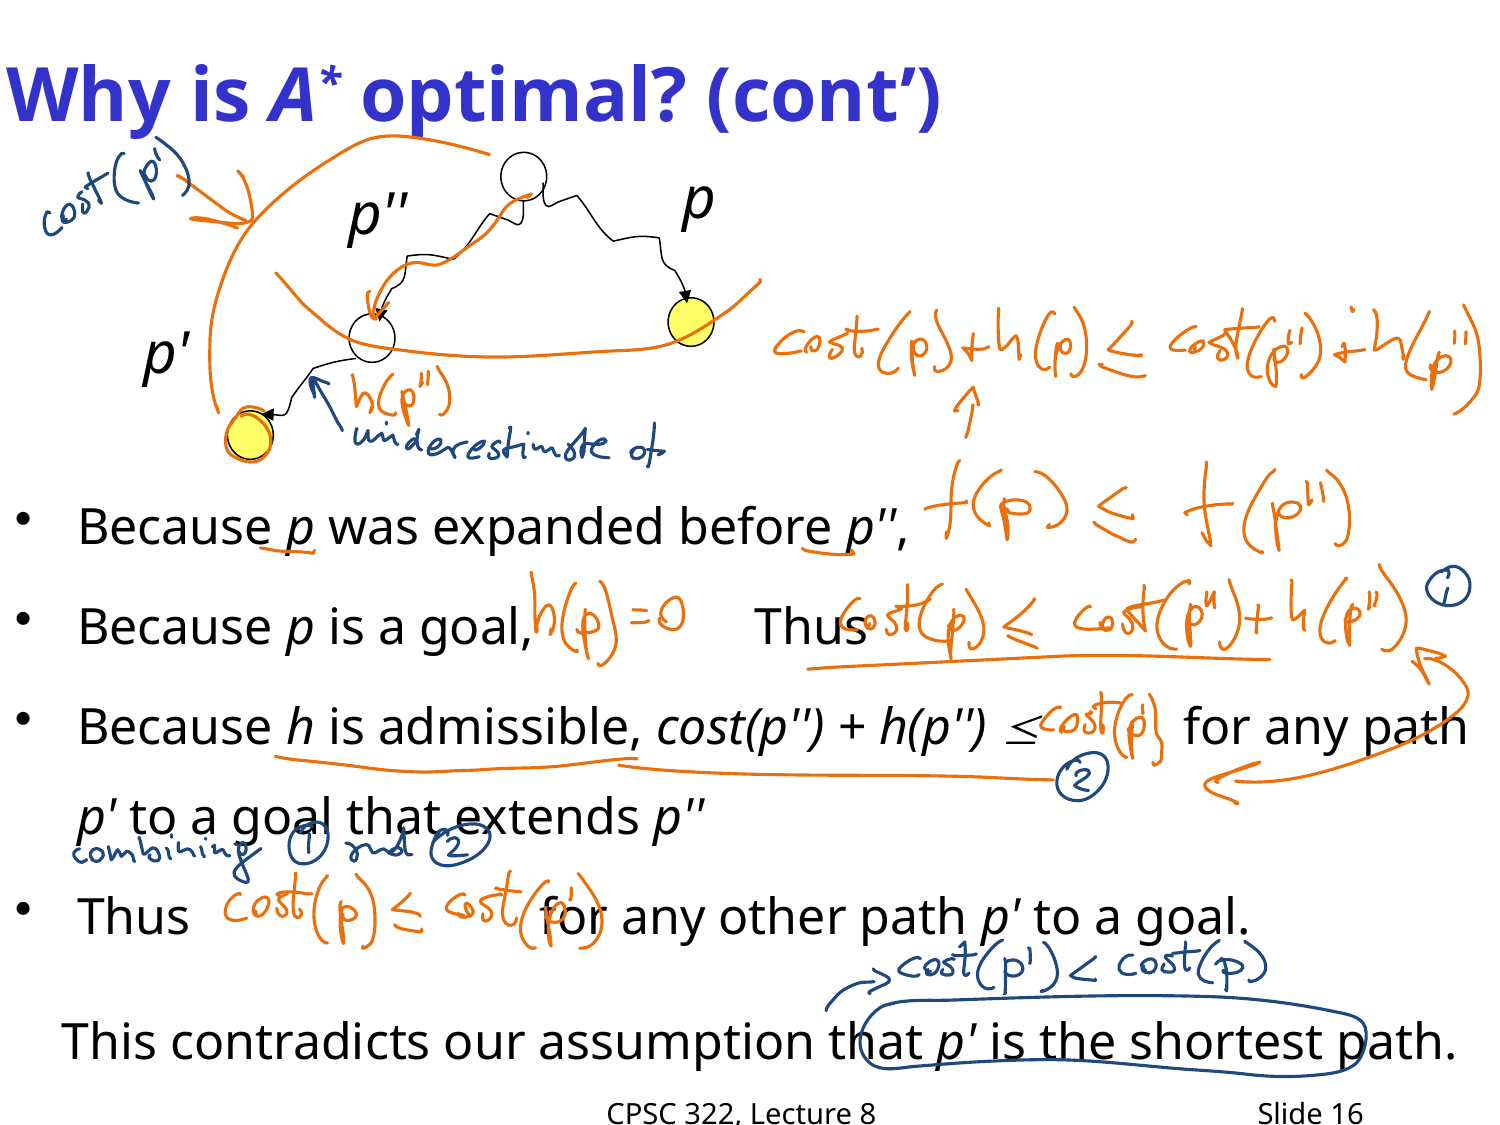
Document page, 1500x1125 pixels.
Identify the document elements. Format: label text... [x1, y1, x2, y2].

text_box Because p was expanded before p'', Because p is a goal, Thus Because h is admissible, cost(p'') + h(p'')  for any path p' to a goal that extends p'' Thus for any other path p' to a goal. [0, 456, 1500, 859]
slide_number Slide 16 [1066, 1087, 1380, 1125]
text_box This contradicts our assumption that p' is the shortest path. [46, 972, 1258, 1078]
text_box This contradicts our assumption that p' is the shortest path. [862, 998, 1364, 1074]
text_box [128, 152, 731, 460]
text_box This contradicts our assumption that p' is the shortest path. [1006, 972, 1500, 1078]
title Why is A* optimal? (cont’) [0, 34, 1044, 148]
footer CPSC 322, Lecture 8 [503, 1087, 980, 1125]
text_box [0, 859, 1500, 1012]
